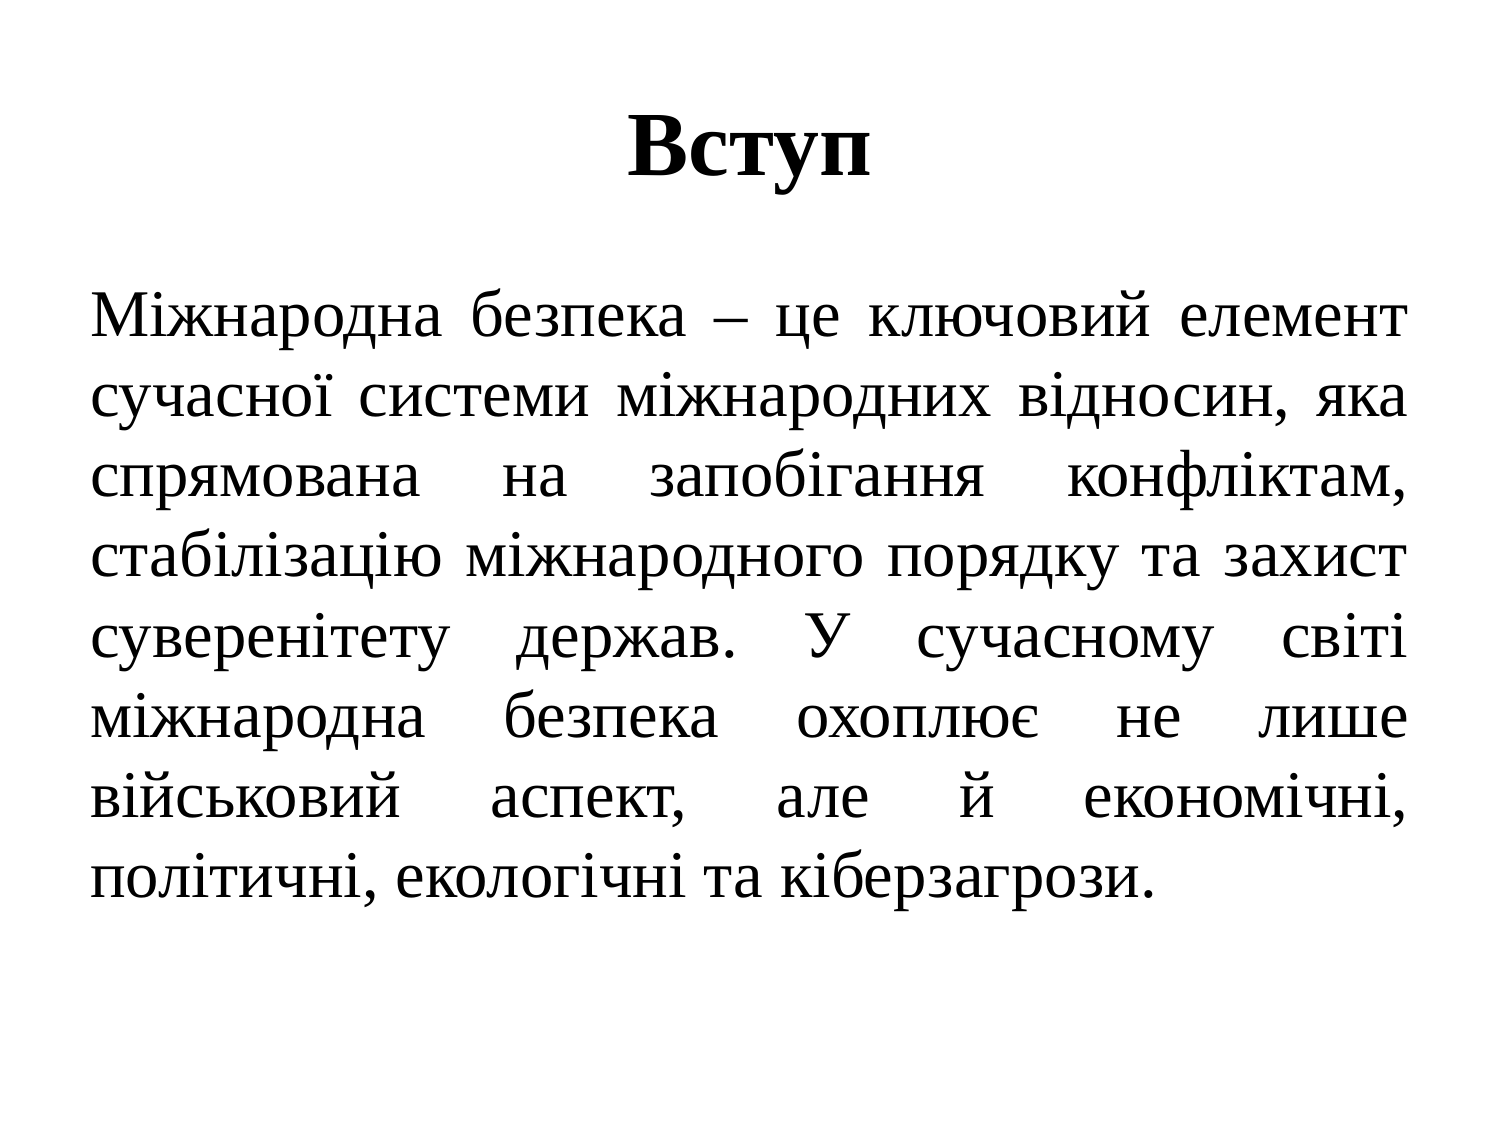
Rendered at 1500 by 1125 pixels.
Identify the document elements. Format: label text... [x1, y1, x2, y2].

list Міжнародна безпека – це ключовий елемент сучасної системи міжнародних відносин, яка спрямована на запобігання конфліктам, стабілізацію міжнародного порядку та захист суверенітету держав. У сучасному світі міжнародна безпека охоплює не лише військовий аспект, але й економічні, політичні, екологічні та кіберзагрози. [75, 262, 1425, 1005]
title Вступ [75, 45, 1425, 233]
